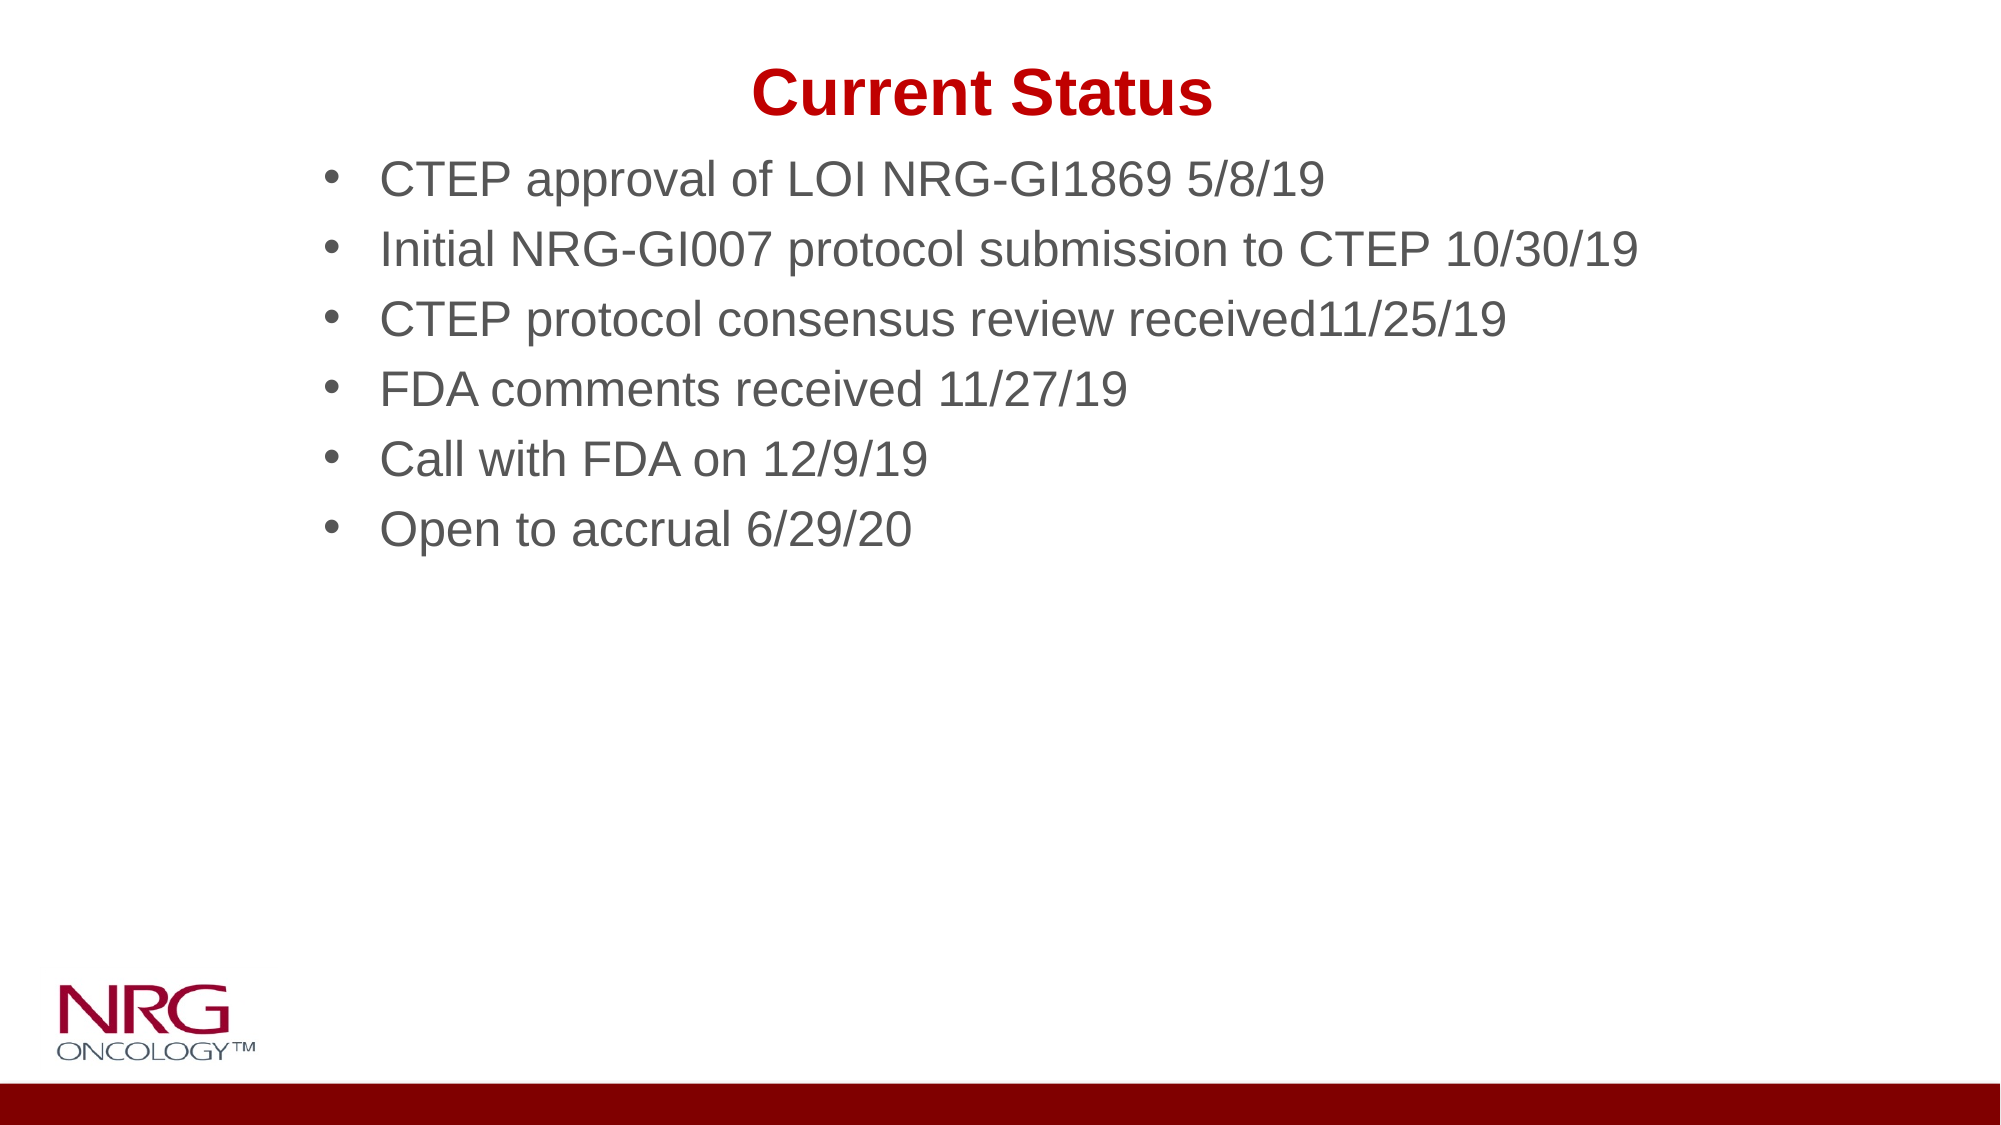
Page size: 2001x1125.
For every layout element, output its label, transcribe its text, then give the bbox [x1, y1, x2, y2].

list CTEP approval of LOI NRG-GI1869 5/8/19 Initial NRG-GI007 protocol submission to CTEP 10/30/19 CTEP protocol consensus review received11/25/19 FDA comments received 11/27/19 Call with FDA on 12/9/19 Open to accrual 6/29/20 [308, 178, 1659, 1011]
text_box Current Status [308, 0, 1659, 178]
picture [40, 967, 278, 1070]
